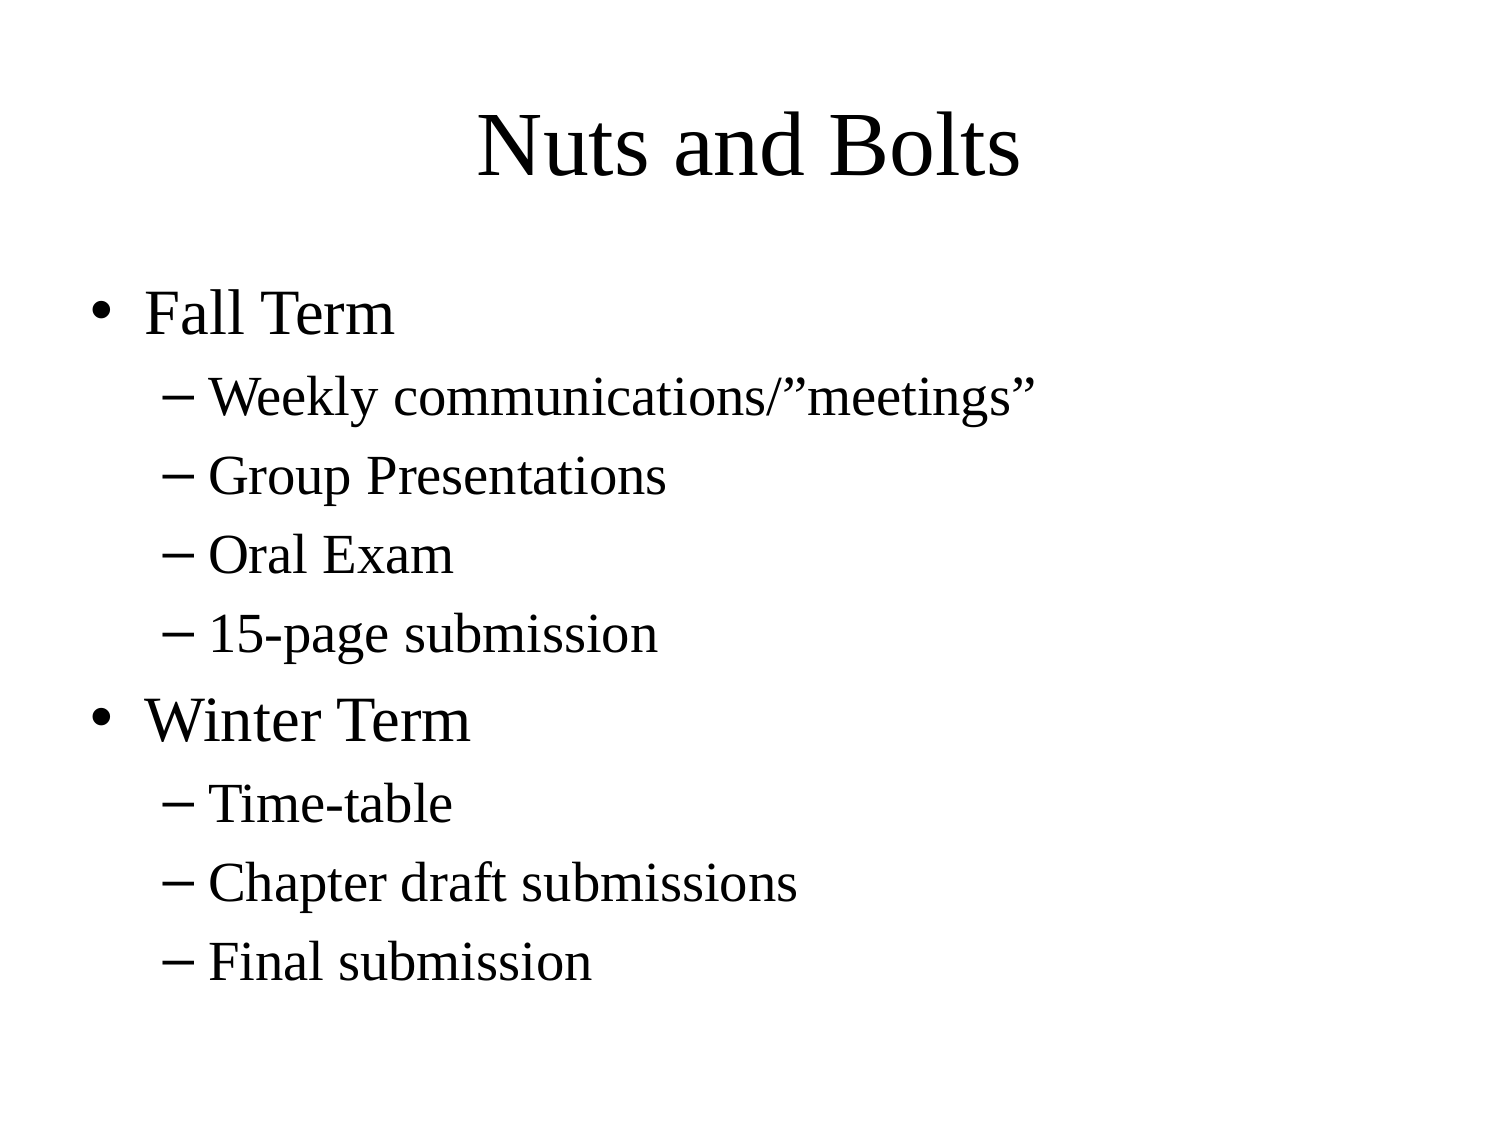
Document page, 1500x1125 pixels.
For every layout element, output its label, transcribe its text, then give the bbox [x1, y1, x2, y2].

list Fall Term Weekly communications/”meetings” Group Presentations Oral Exam 15-page submission Winter Term Time-table Chapter draft submissions Final submission [75, 262, 1425, 1005]
title Nuts and Bolts [75, 45, 1425, 233]
